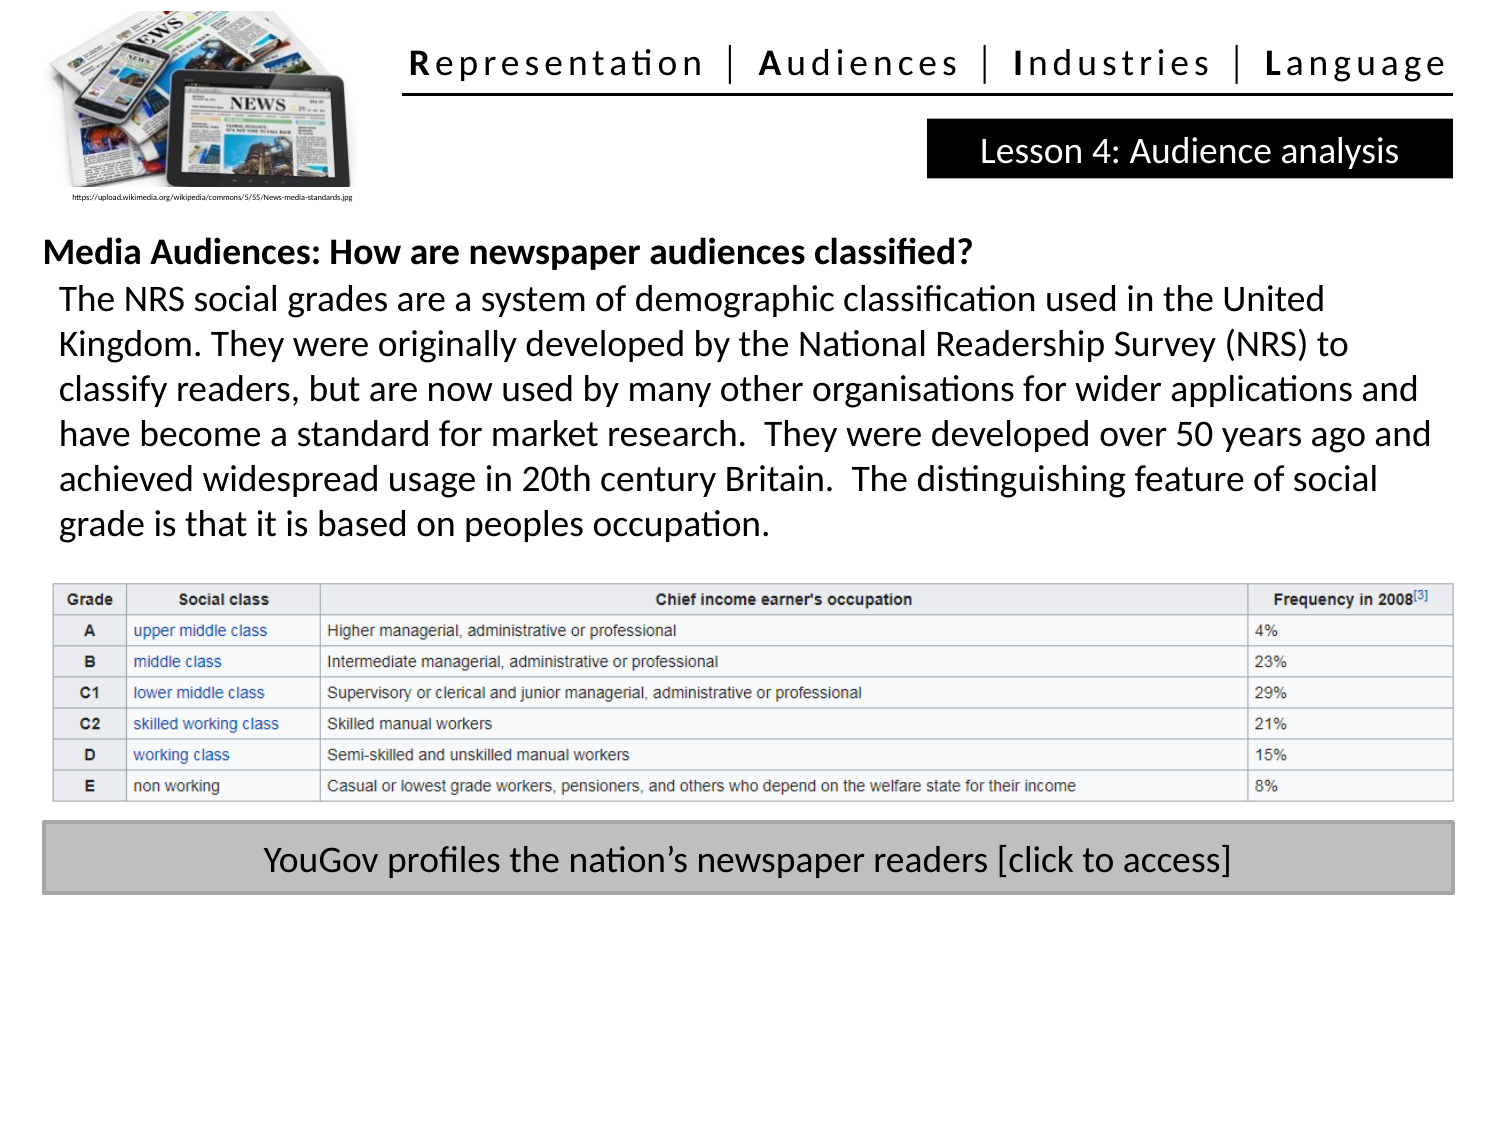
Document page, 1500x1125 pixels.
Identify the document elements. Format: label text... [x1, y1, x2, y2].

picture [40, 573, 1471, 811]
text_box YouGov profiles the nation’s newspaper readers [click to access] [42, 820, 1455, 895]
text_box The NRS social grades are a system of demographic classification used in the United Kingdom. They were originally developed by the National Readership Survey (NRS) to classify readers, but are now used by many other organisations for wider applications and have become a standard for market research. They were developed over 50 years ago and achieved widespread usage in 20th century Britain. The distinguishing feature of social grade is that it is based on peoples occupation. [43, 266, 1453, 552]
text_box Representation │ Audiences │ Industries │ Language [383, 30, 1471, 91]
text_box Lesson 4: Audience analysis [927, 118, 1453, 179]
picture [43, 11, 358, 187]
text_box https://upload.wikimedia.org/wikipedia/commons/5/55/News-media-standards.jpg [29, 184, 396, 210]
text_box Media Audiences: How are newspaper audiences classified? [27, 219, 1453, 280]
